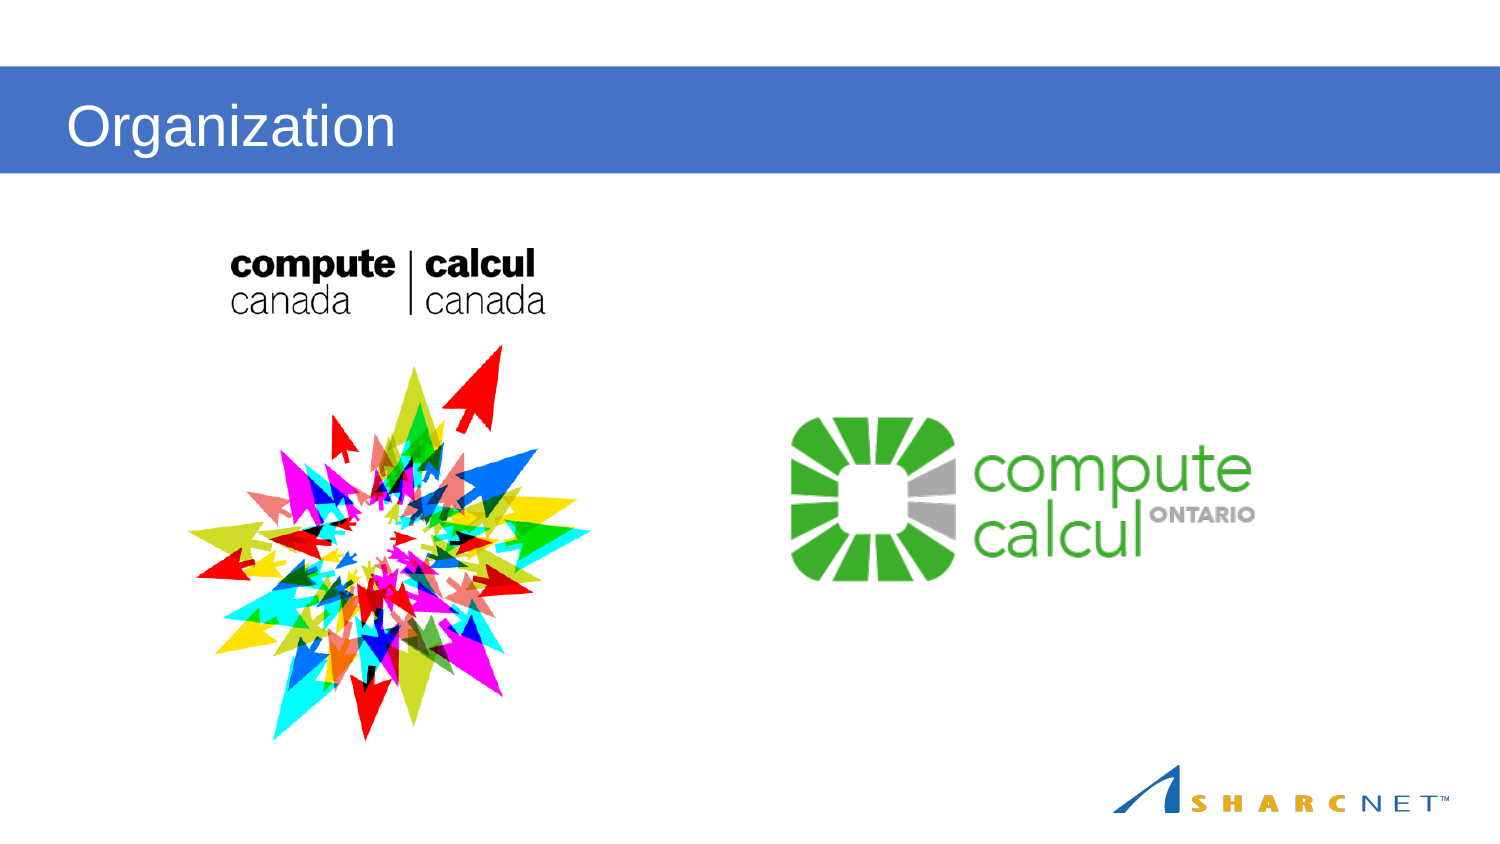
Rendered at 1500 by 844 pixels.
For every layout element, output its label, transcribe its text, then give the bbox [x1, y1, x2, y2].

picture [187, 240, 592, 757]
title Organization [51, 72, 1449, 167]
picture [789, 411, 1258, 588]
picture [1113, 765, 1449, 813]
